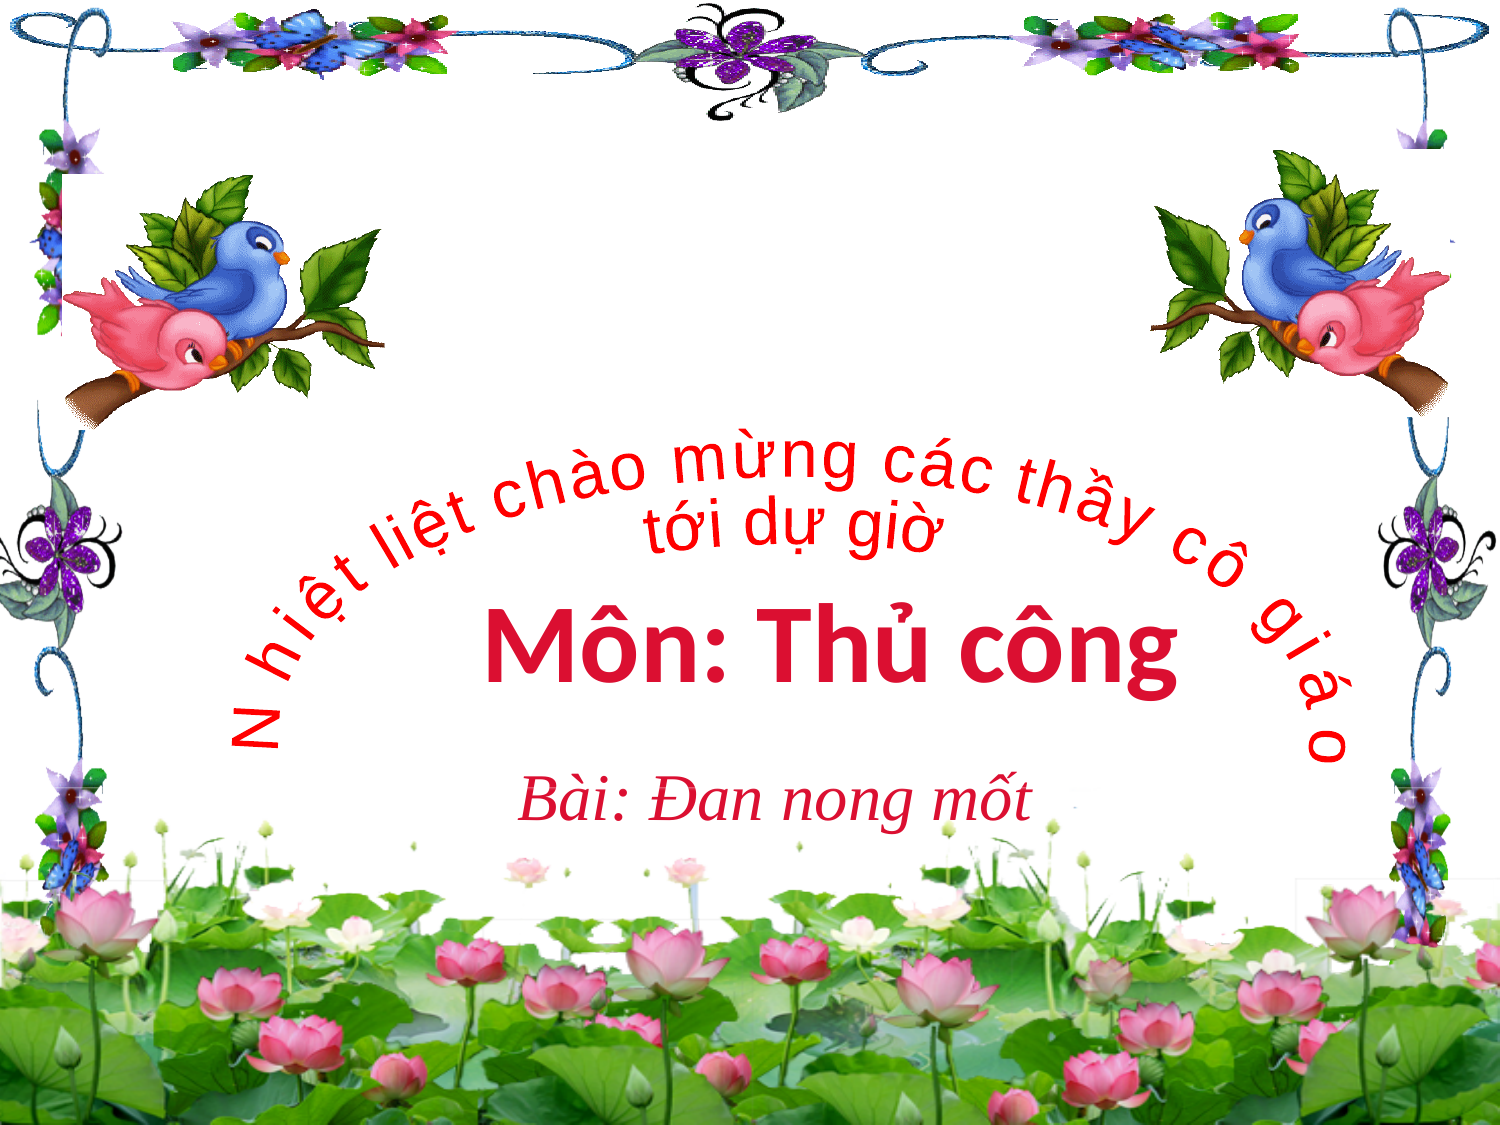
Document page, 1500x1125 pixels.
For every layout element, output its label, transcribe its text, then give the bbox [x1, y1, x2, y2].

text_box [126, 635, 1374, 785]
text_box Môn: Thủ công [466, 562, 1195, 713]
picture [0, 0, 1500, 1125]
text_box [126, 135, 1374, 562]
